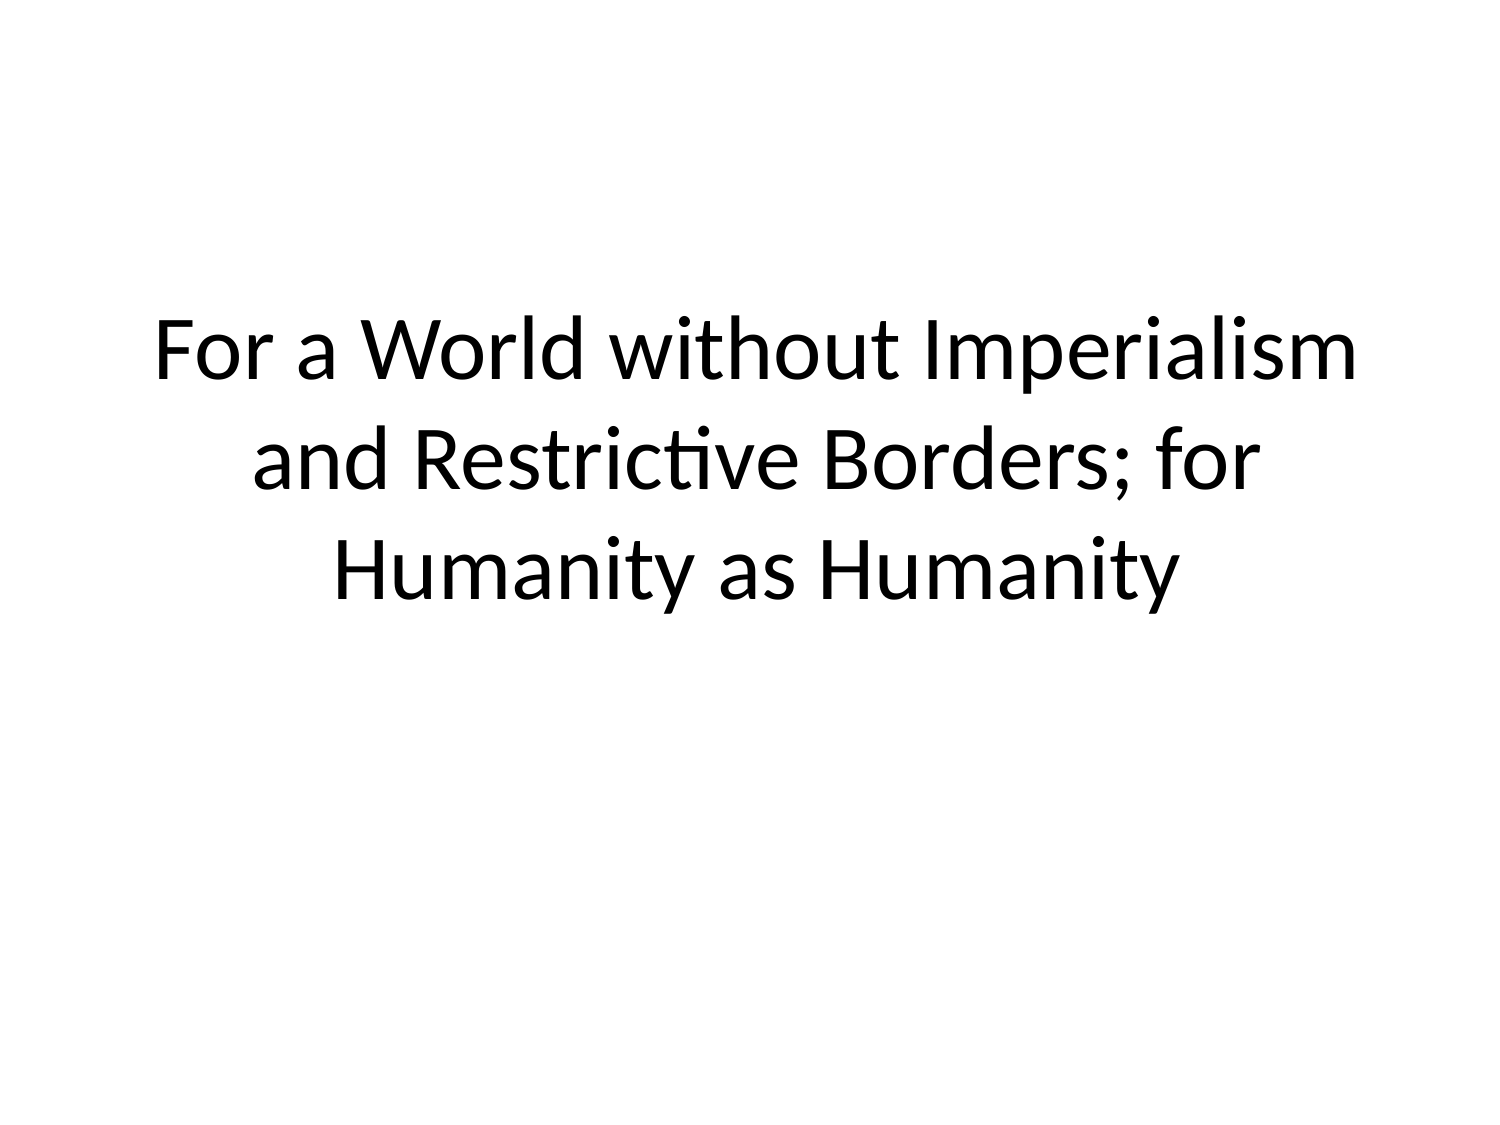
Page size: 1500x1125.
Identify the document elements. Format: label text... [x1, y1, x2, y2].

title For a World without Imperialism and Restrictive Borders; for Humanity as Humanity [90, 45, 1425, 861]
